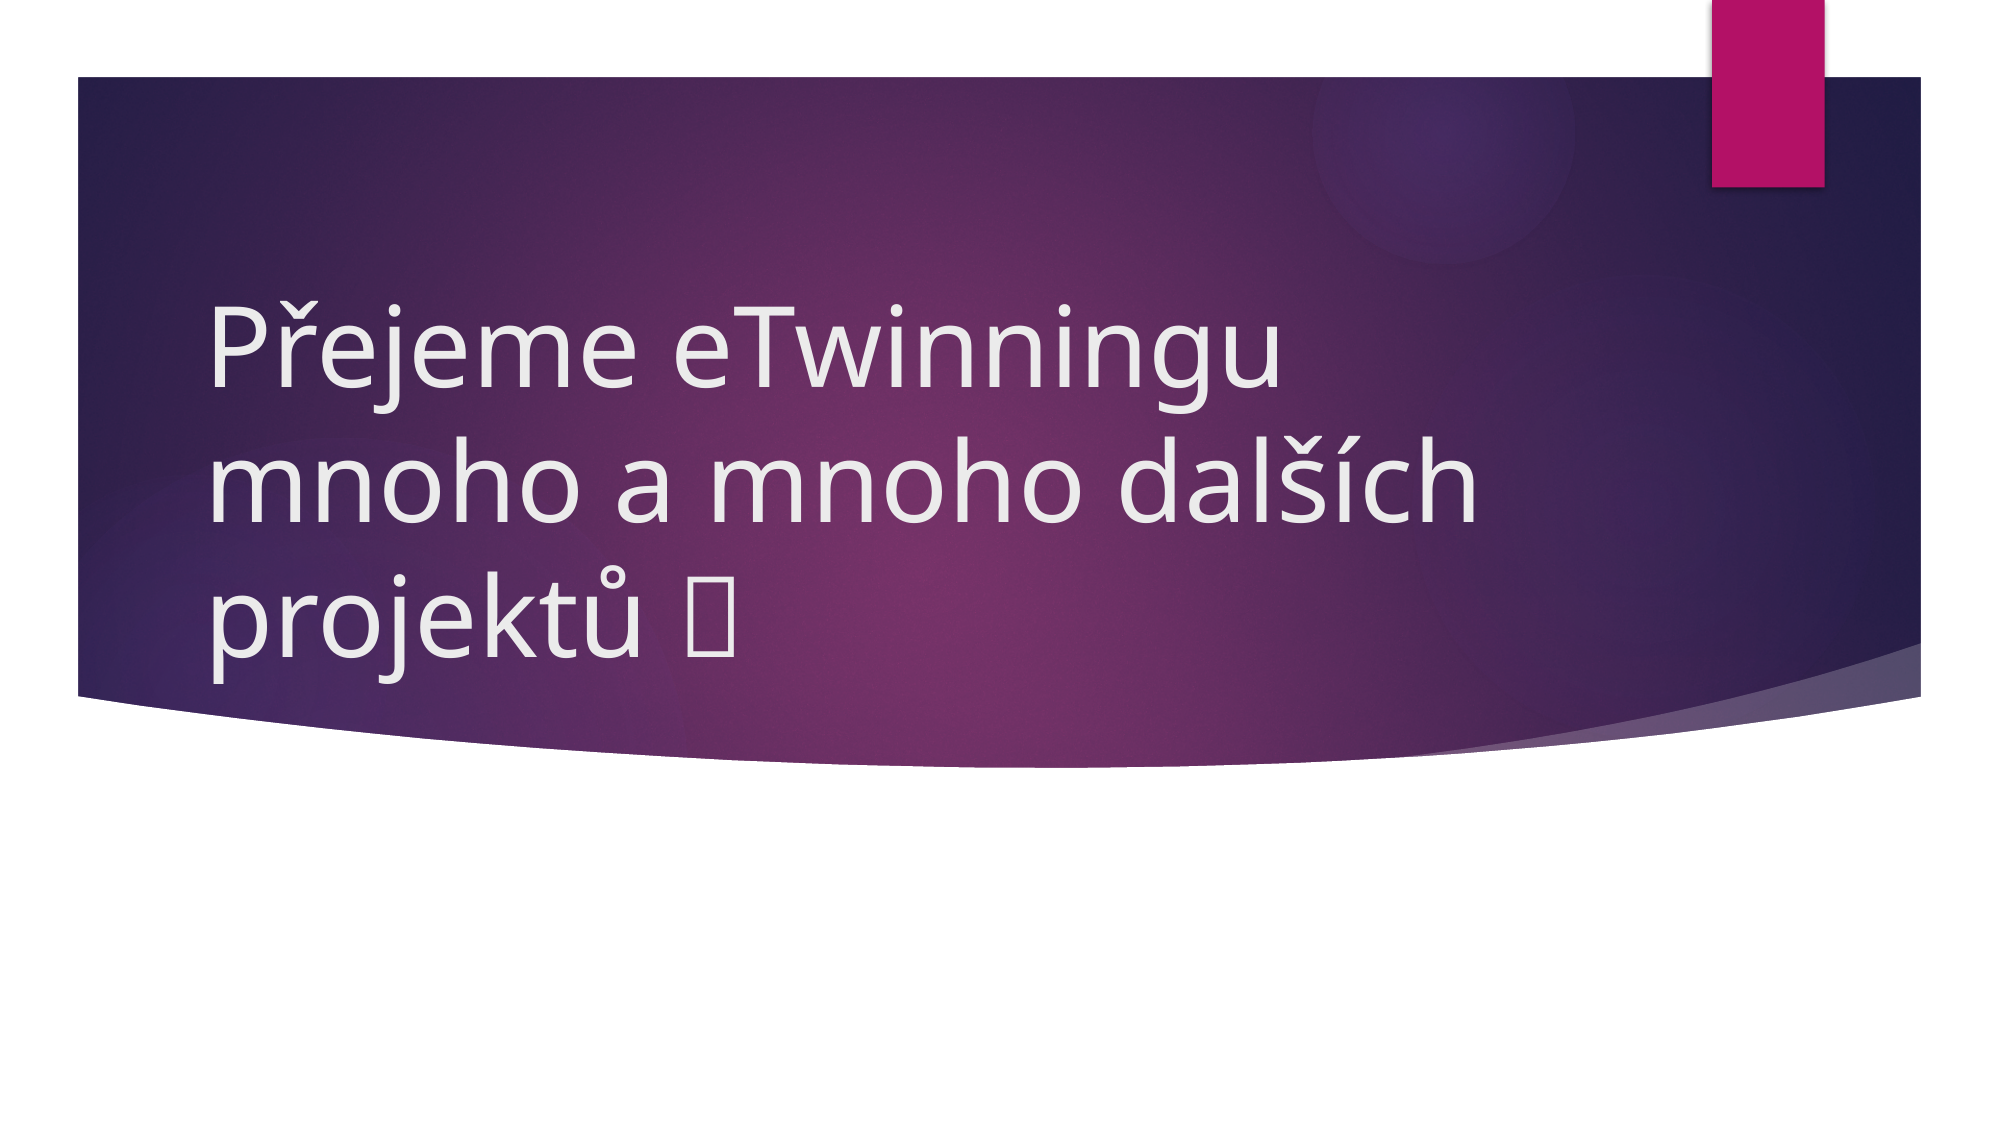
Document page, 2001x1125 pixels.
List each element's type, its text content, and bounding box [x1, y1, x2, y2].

title Přejeme eTwinningu mnoho a mnoho dalších projektů  [189, 215, 1638, 688]
